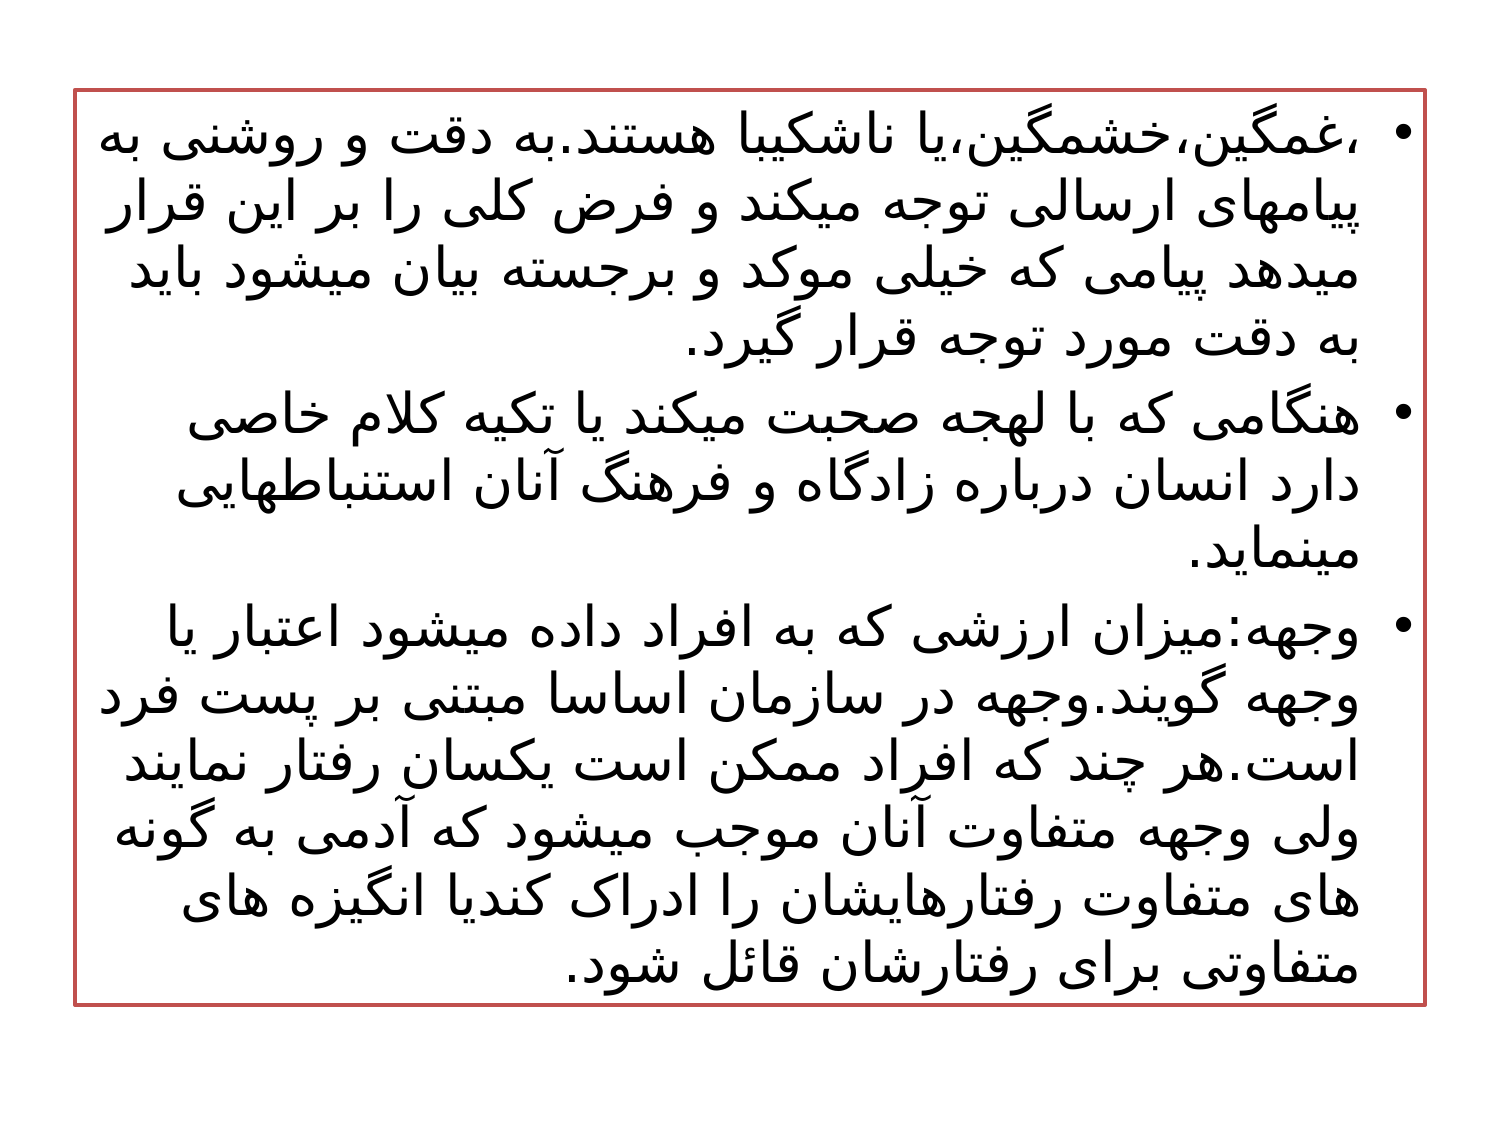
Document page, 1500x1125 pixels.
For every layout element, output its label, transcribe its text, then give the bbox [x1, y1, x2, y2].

list ،غمگین،خشمگین،یا ناشکیبا هستند.به دقت و روشنی به پیامهای ارسالی توجه میکند و فرض کلی را بر این قرار میدهد پیامی که خیلی موکد و برجسته بیان میشود باید به دقت مورد توجه قرار گیرد. هنگامی که با لهجه صحبت میکند یا تکیه کلام خاصی دارد انسان درباره زادگاه و فرهنگ آنان استنباطهایی مینماید. وجهه:میزان ارزشی که به افراد داده میشود اعتبار یا وجهه گویند.وجهه در سازمان اساسا مبتنی بر پست فرد است.هر چند که افراد ممکن است یکسان رفتار نمایند ولی وجهه متفاوت آنان موجب میشود که آدمی به گونه های متفاوت رفتارهایشان را ادراک کندیا انگیزه های متفاوتی برای رفتارشان قائل شود. [73, 88, 1427, 1007]
